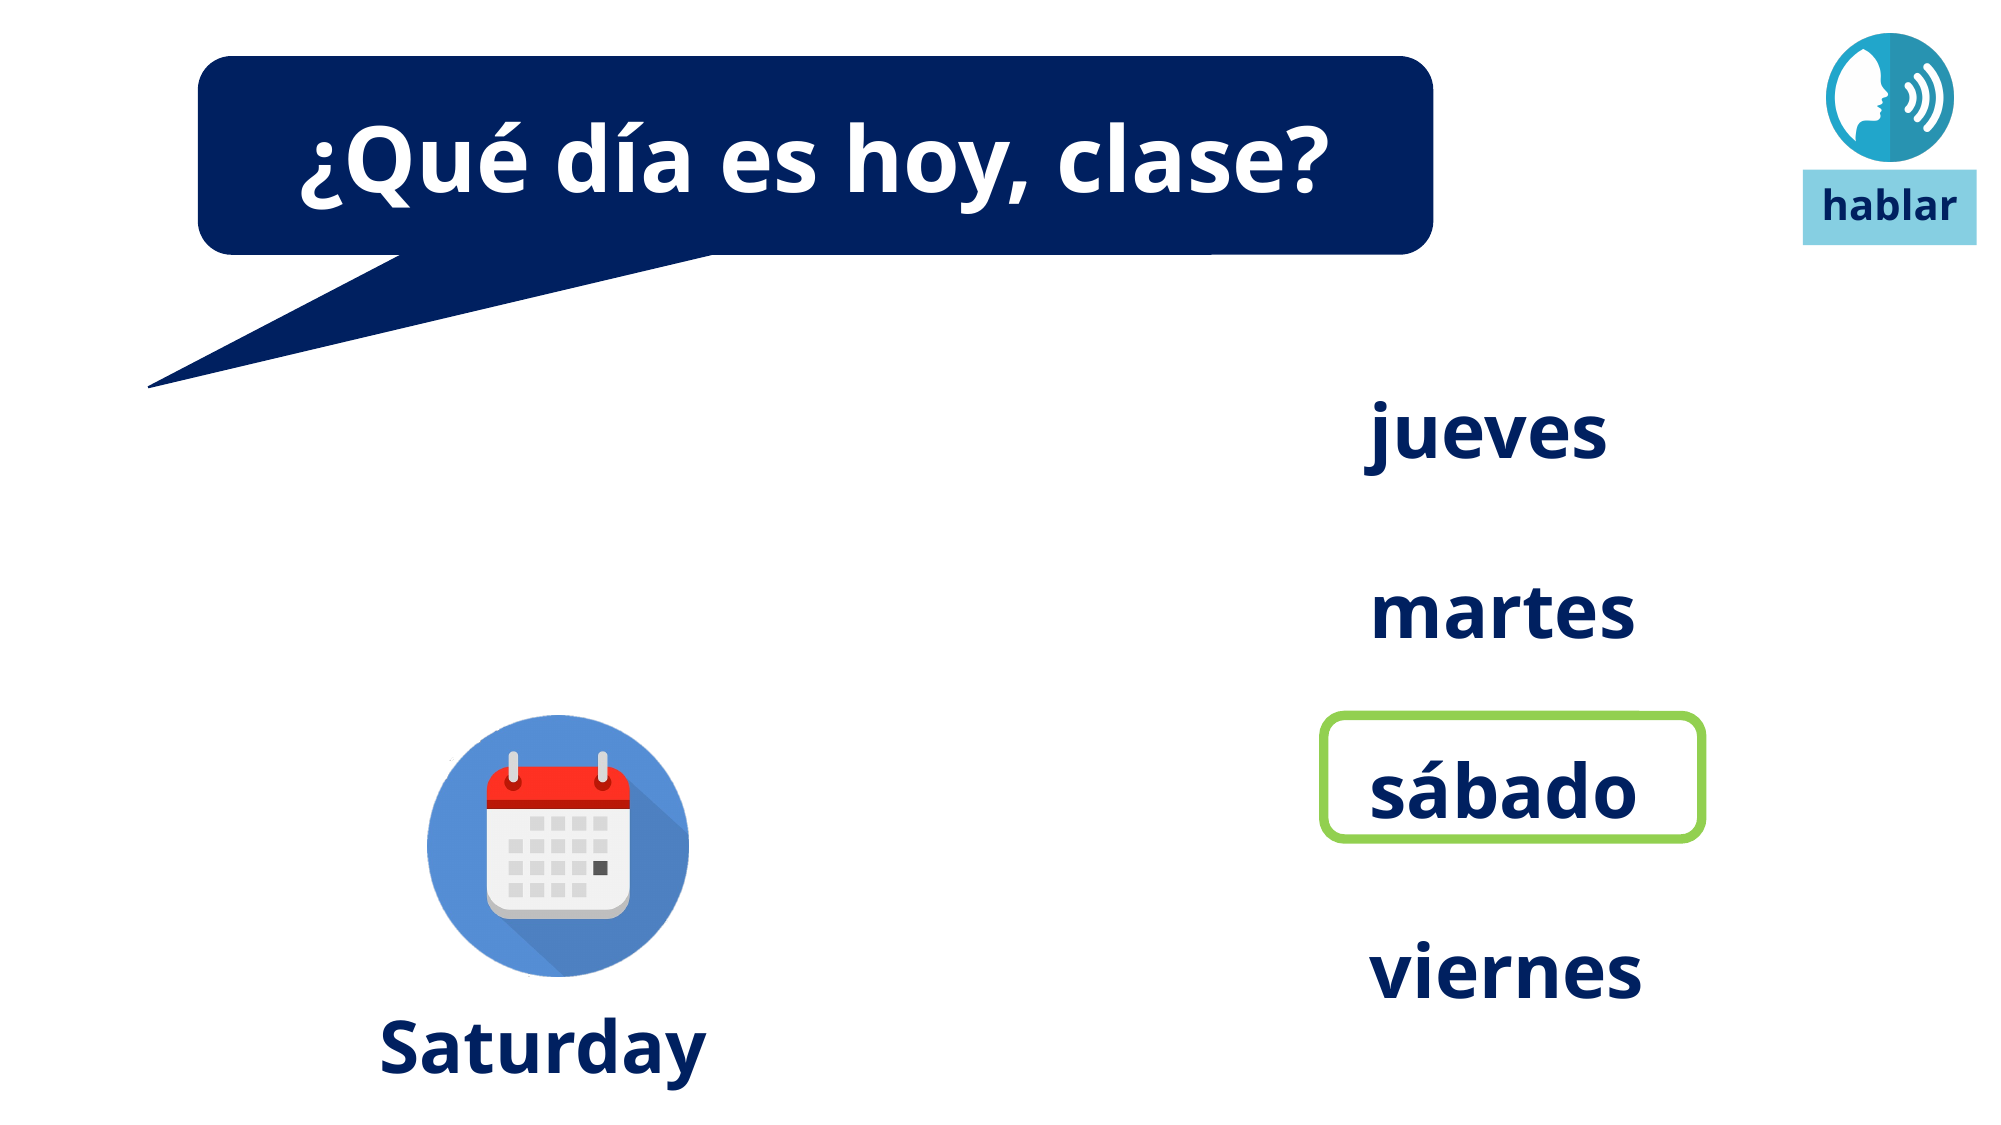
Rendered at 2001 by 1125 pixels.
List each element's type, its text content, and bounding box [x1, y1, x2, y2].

text_box Saturday [364, 993, 722, 1096]
picture [426, 715, 689, 977]
title hablar [1802, 169, 1977, 246]
text_box jueves martes sábado viernes [1354, 376, 1671, 713]
text_box ¿Qué día es hoy, clase? [148, 57, 1433, 388]
text_box jueves martes sábado viernes [1354, 842, 1671, 1022]
picture [1825, 33, 1954, 162]
text_box [1321, 713, 1704, 842]
